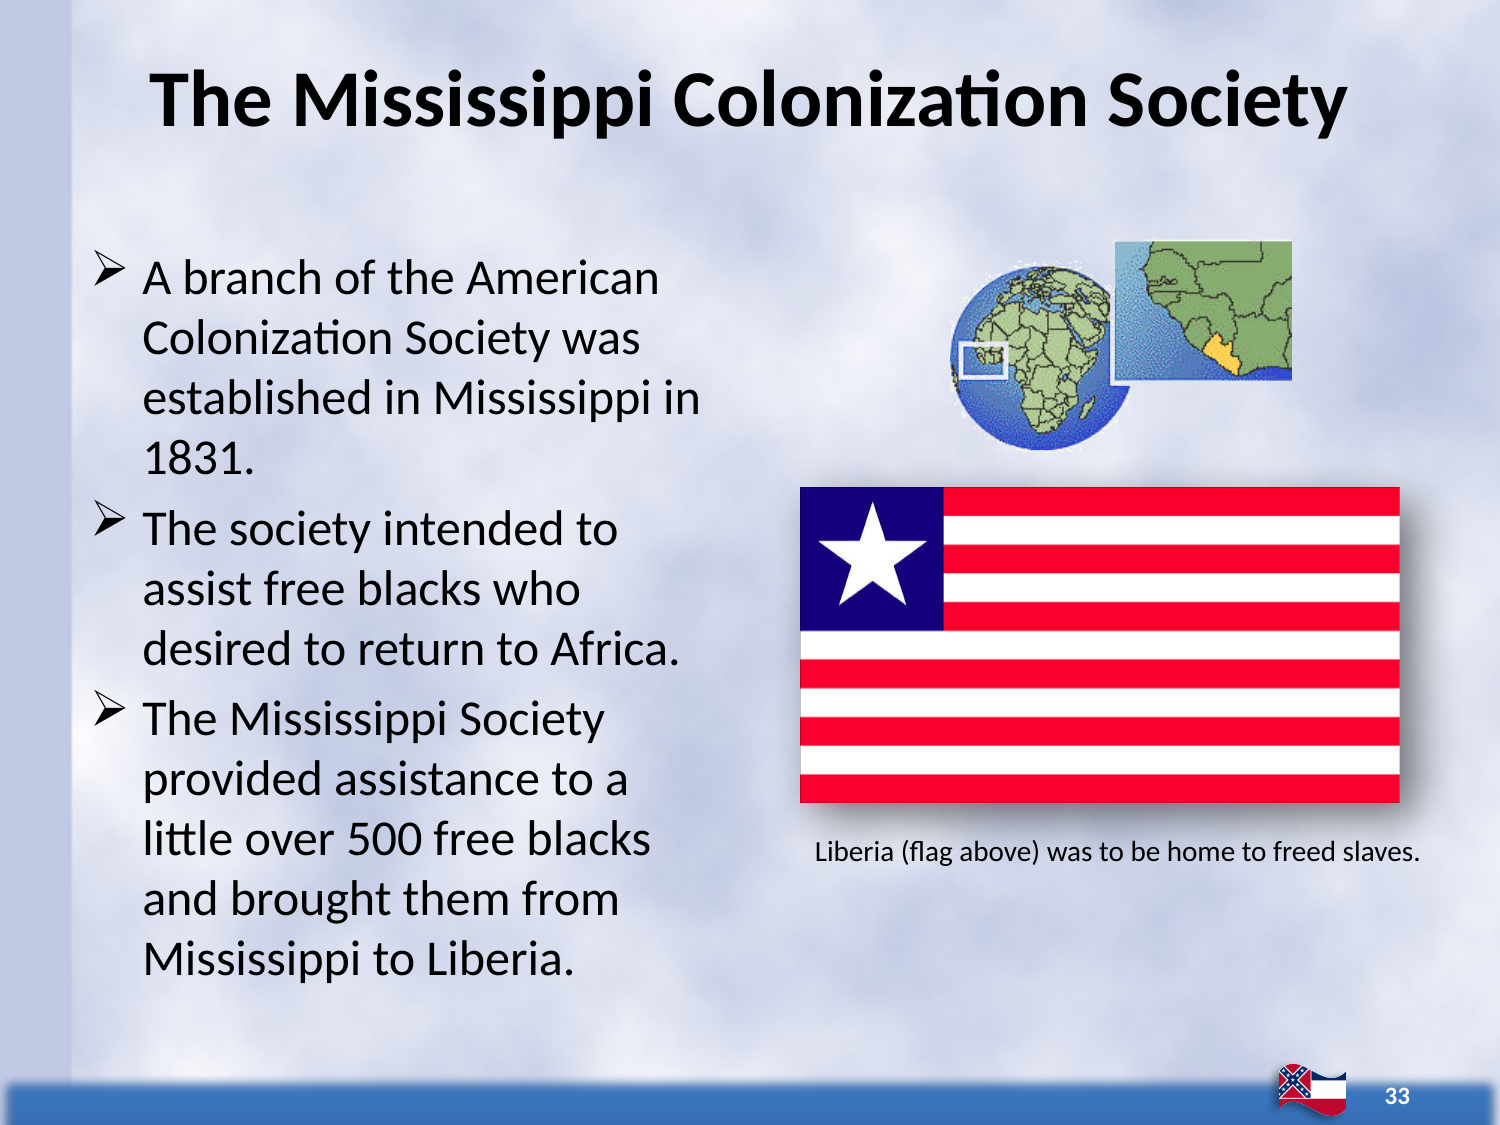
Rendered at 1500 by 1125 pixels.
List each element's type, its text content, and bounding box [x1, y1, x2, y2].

picture [0, 0, 1500, 1125]
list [799, 487, 1401, 803]
title The Mississippi Colonization Society [75, 0, 1425, 188]
text_box Liberia (flag above) was to be home to freed slaves. [799, 824, 1463, 875]
list A branch of the American Colonization Society was established in Mississippi in 1831. The society intended to assist free blacks who desired to return to Africa. The Mississippi Society provided assistance to a little over 500 free blacks and brought them from Mississippi to Liberia. [75, 237, 738, 1005]
